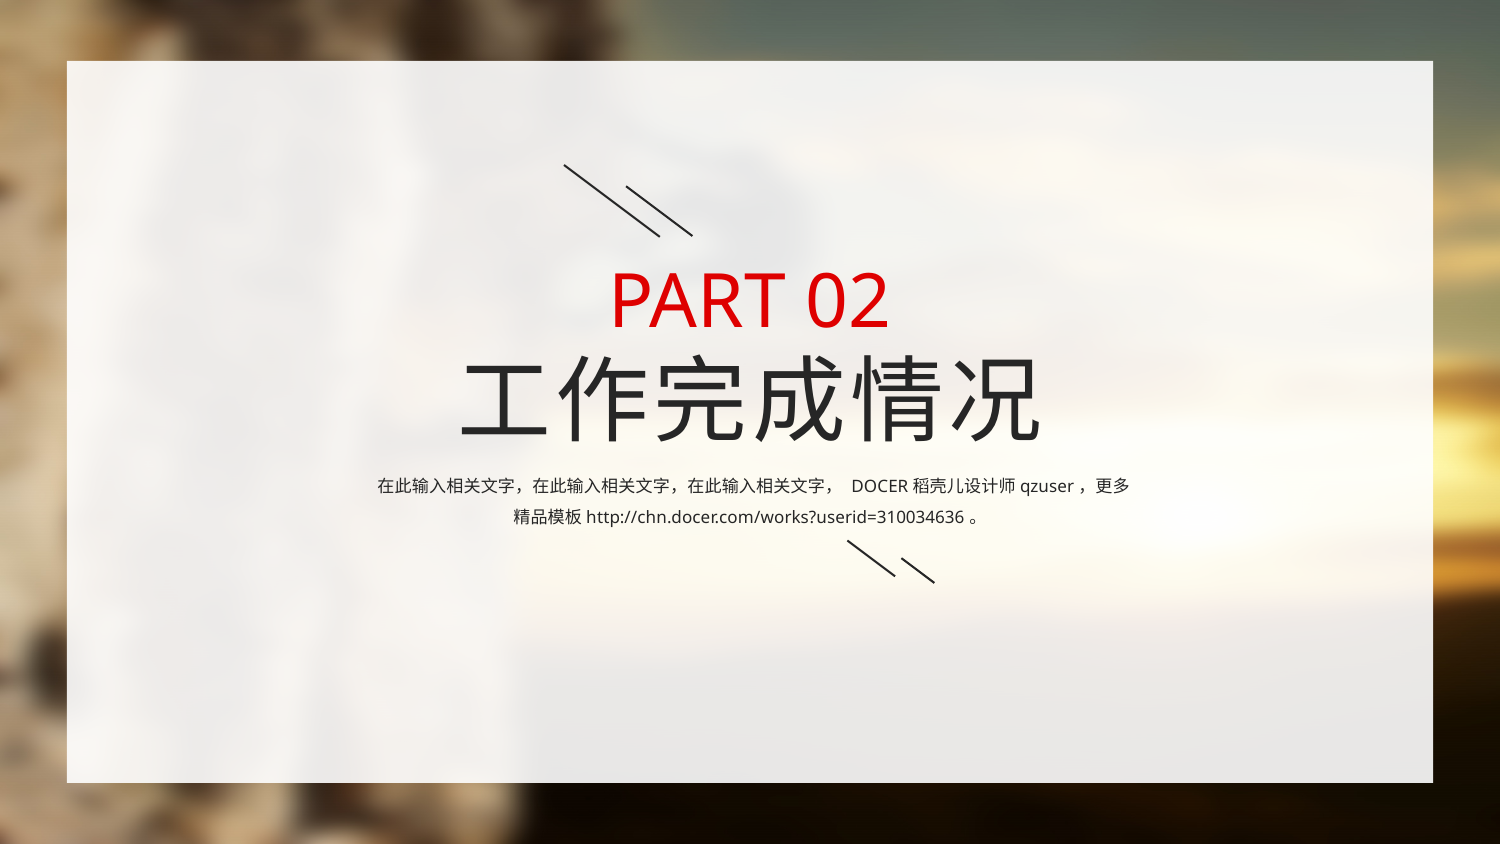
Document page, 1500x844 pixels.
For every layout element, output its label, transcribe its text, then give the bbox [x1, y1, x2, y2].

text_box 在此输入相关文字，在此输入相关文字，在此输入相关文字， DOCER稻壳儿设计师qzuser，更多精品模板http://chn.docer.com/works?userid=310034636。 [354, 461, 1146, 535]
picture [0, 0, 1500, 844]
text_box PART 02 [527, 251, 972, 333]
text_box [847, 540, 935, 584]
text_box [65, 59, 1435, 785]
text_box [563, 164, 693, 238]
text_box 工作完成情况 [226, 333, 1274, 461]
